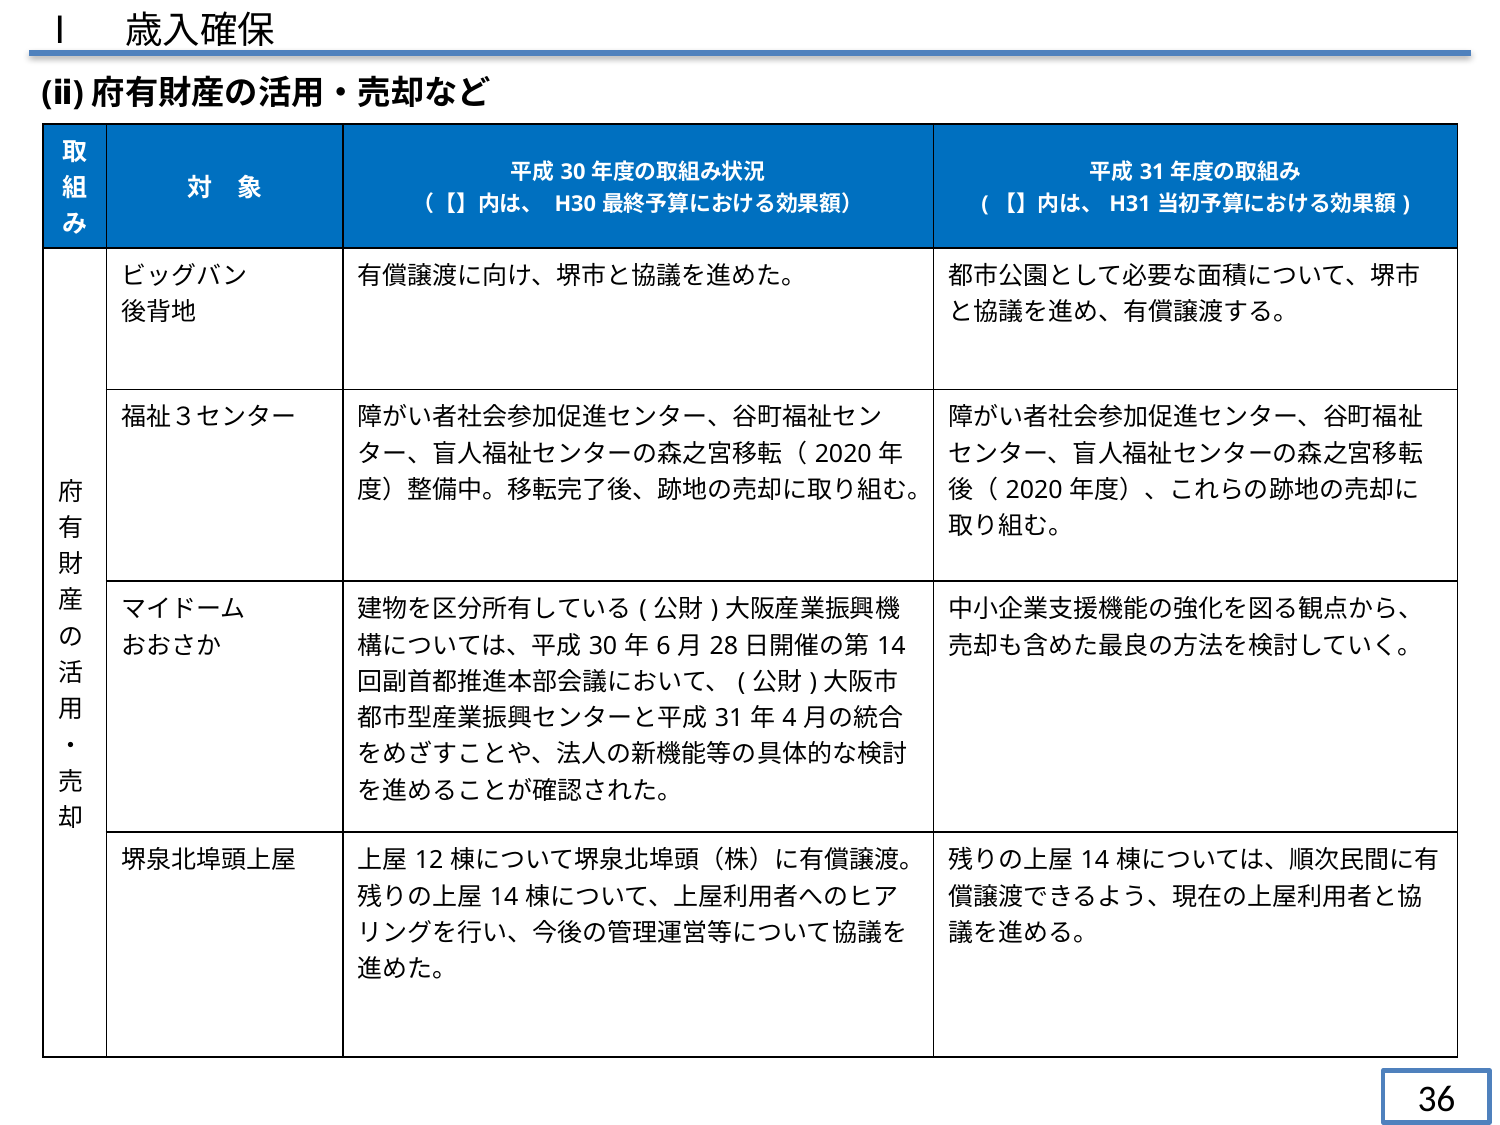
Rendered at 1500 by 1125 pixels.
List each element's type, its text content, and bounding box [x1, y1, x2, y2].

table_cell ビッグバン 後背地 [107, 249, 342, 389]
table_cell 府有財産の活用・売却 [44, 249, 106, 1056]
text_box Ⅰ 歳入確保 [26, 0, 1362, 52]
table_cell マイドーム おおさか [107, 582, 342, 831]
text_box (ⅱ)府有財産の活用・売却など [26, 63, 510, 119]
table_cell 堺泉北埠頭上屋 [107, 833, 342, 1056]
table_cell 有償譲渡に向け、堺市と協議を進めた。 [344, 249, 933, 389]
table_cell 建物を区分所有している(公財)大阪産業振興機構については、平成30年6月28日開催の第14回副首都推進本部会議において、(公財)大阪市都市型産業振興センターと平成31年4月の統合をめざすことや、法人の新機能等の具体的な検討を進めることが確認された。 [344, 582, 933, 831]
table_header 対 象 [107, 125, 342, 247]
table_cell 都市公園として必要な面積について、堺市と協議を進め、有償譲渡する。 [934, 249, 1457, 389]
table_cell 上屋12棟について堺泉北埠頭（株）に有償譲渡。 残りの上屋14棟について、上屋利用者へのヒアリングを行い、今後の管理運営等について協議を進めた。 [344, 833, 933, 1056]
table_header 平成31年度の取組み (【】内は、H31当初予算における効果額) [934, 125, 1457, 247]
table_cell 障がい者社会参加促進センター、谷町福祉センター、盲人福祉センターの森之宮移転後（2020年度）、これらの跡地の売却に取り組む。 [934, 390, 1457, 580]
table_header 平成30年度の取組み状況 （【】内は、 H30最終予算における効果額） [344, 125, 933, 247]
table_header 取組 み [44, 125, 106, 247]
text_box 36 [1381, 1068, 1492, 1125]
table_cell 中小企業支援機能の強化を図る観点から、売却も含めた最良の方法を検討していく。 [934, 582, 1457, 831]
table_cell 障がい者社会参加促進センター、谷町福祉センター、盲人福祉センターの森之宮移転（2020年度）整備中。移転完了後、跡地の売却に取り組む。 [344, 390, 933, 580]
table_cell 残りの上屋14棟については、順次民間に有償譲渡できるよう、現在の上屋利用者と協議を進める。 [934, 833, 1457, 1056]
table_cell 福祉３センター [107, 390, 342, 580]
